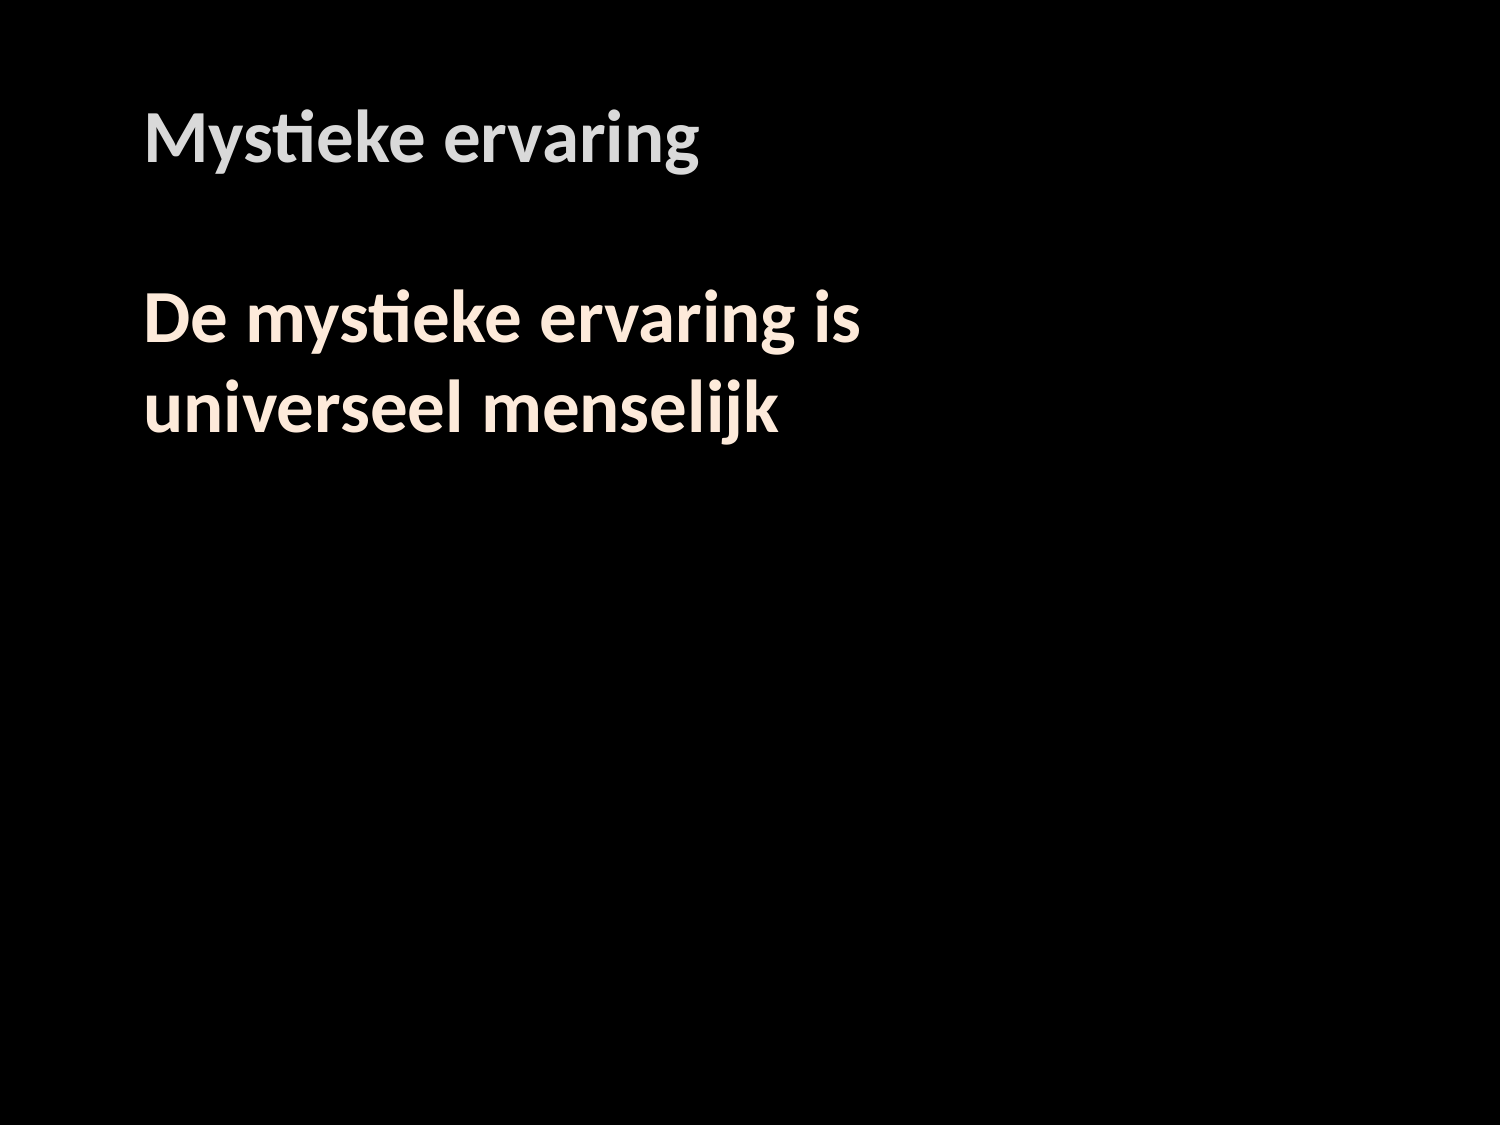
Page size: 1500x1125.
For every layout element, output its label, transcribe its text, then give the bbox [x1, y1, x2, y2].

text_box Mystieke ervaring De mystieke ervaring is universeel menselijk [128, 80, 1124, 635]
